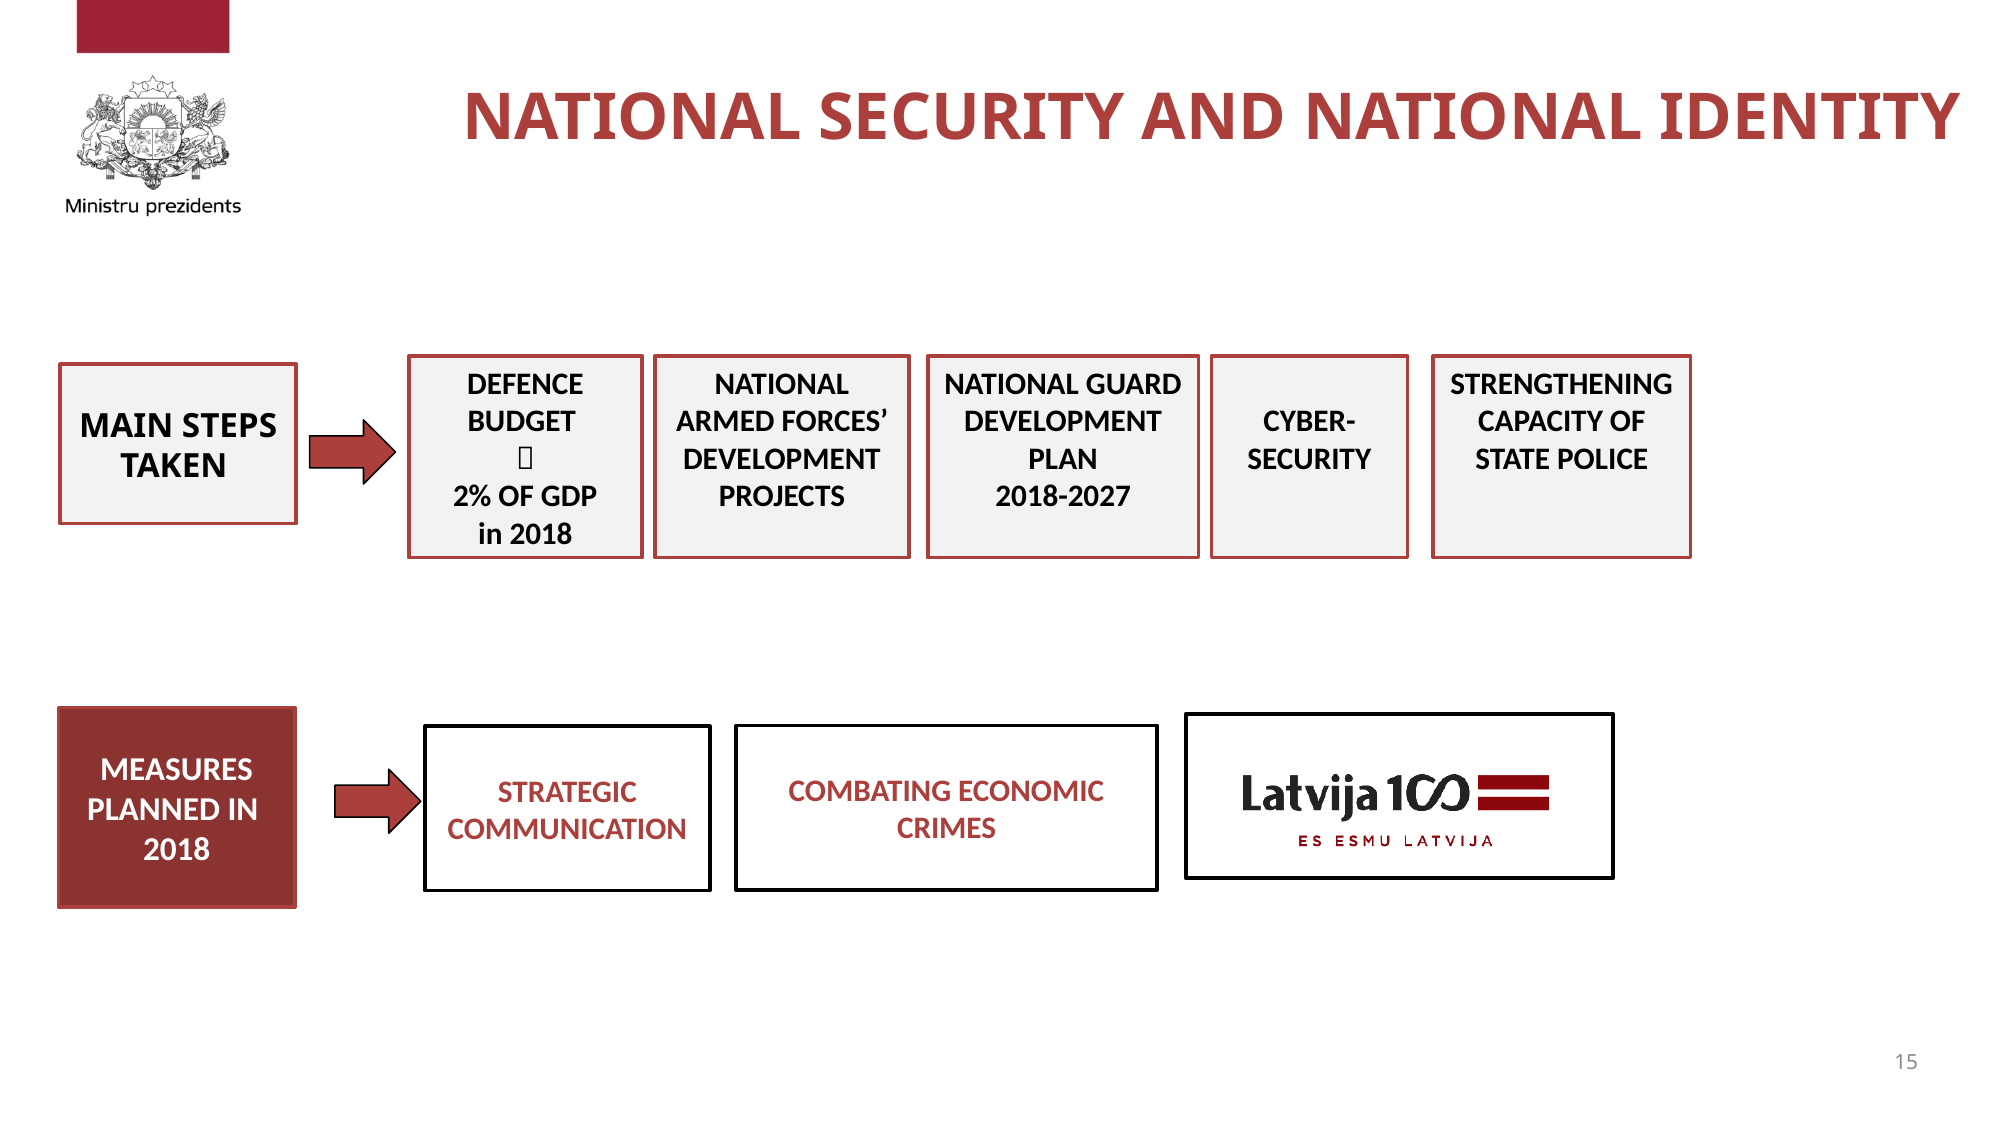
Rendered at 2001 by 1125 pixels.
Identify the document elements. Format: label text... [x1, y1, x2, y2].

text_box NATIONAL GUARD DEVELOPMENT PLAN 2018-2027 [927, 355, 1199, 558]
text_box [332, 767, 423, 836]
picture [1235, 752, 1559, 862]
text_box STRENGTHENING CAPACITY OF STATE POLICE [1433, 355, 1691, 558]
title NATIONAL SECURITY AND NATIONAL IDENTITY [446, 67, 1978, 207]
text_box STRATEGIC COMMUNICATION [424, 726, 710, 891]
text_box MEASURES PLANNED IN 2018 [58, 707, 295, 908]
text_box COMBATING ECONOMIC CRIMES [735, 725, 1158, 890]
text_box DEFENCE BUDGET  2% OF GDP in 2018 [408, 355, 642, 558]
text_box [1185, 713, 1614, 879]
text_box NATIONAL ARMED FORCES’ DEVELOPMENT PROJECTS [655, 355, 909, 558]
slide_number 15 [1866, 1037, 1934, 1088]
text_box [307, 417, 398, 486]
text_box CYBER- SECURITY [1211, 355, 1408, 558]
text_box MAIN STEPS TAKEN [60, 364, 297, 524]
picture [0, 0, 306, 321]
